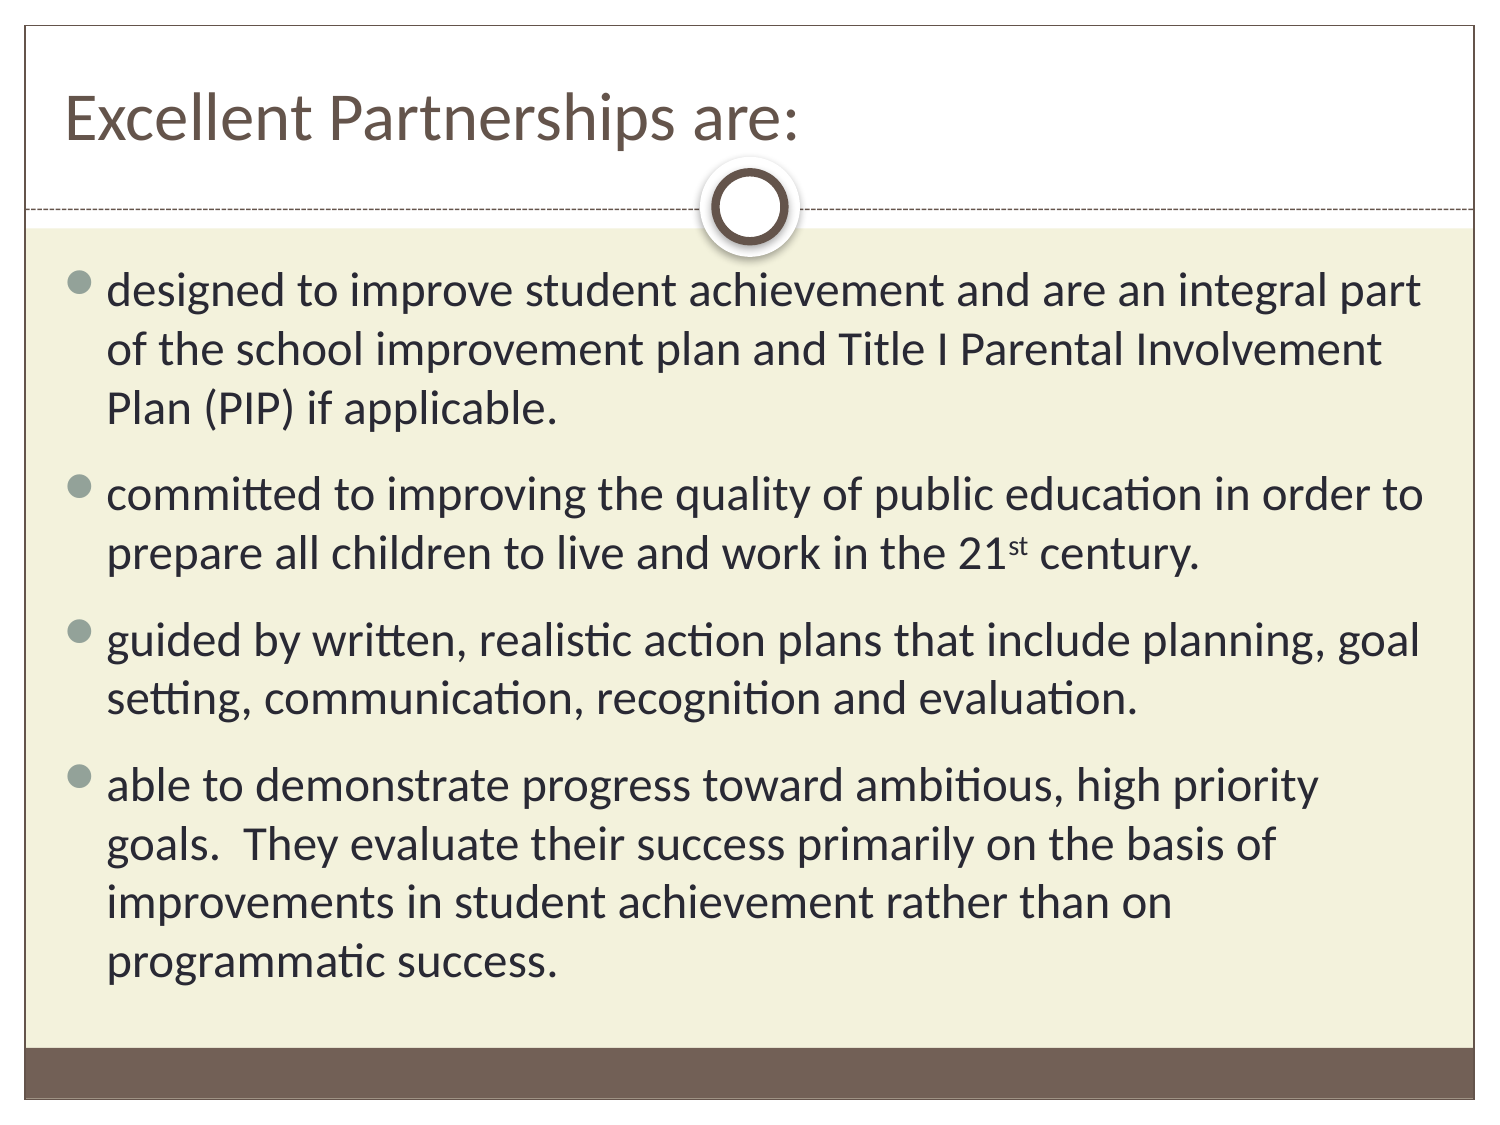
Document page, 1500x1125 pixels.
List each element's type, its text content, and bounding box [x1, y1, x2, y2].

title Excellent Partnerships are: [49, 37, 1450, 162]
list designed to improve student achievement and are an integral part of the school improvement plan and Title I Parental Involvement Plan (PIP) if applicable. committed to improving the quality of public education in order to prepare all children to live and work in the 21st century. guided by written, realistic action plans that include planning, goal setting, communication, recognition and evaluation. able to demonstrate progress toward ambitious, high priority goals. They evaluate their success primarily on the basis of improvements in student achievement rather than on programmatic success. [49, 250, 1445, 1001]
